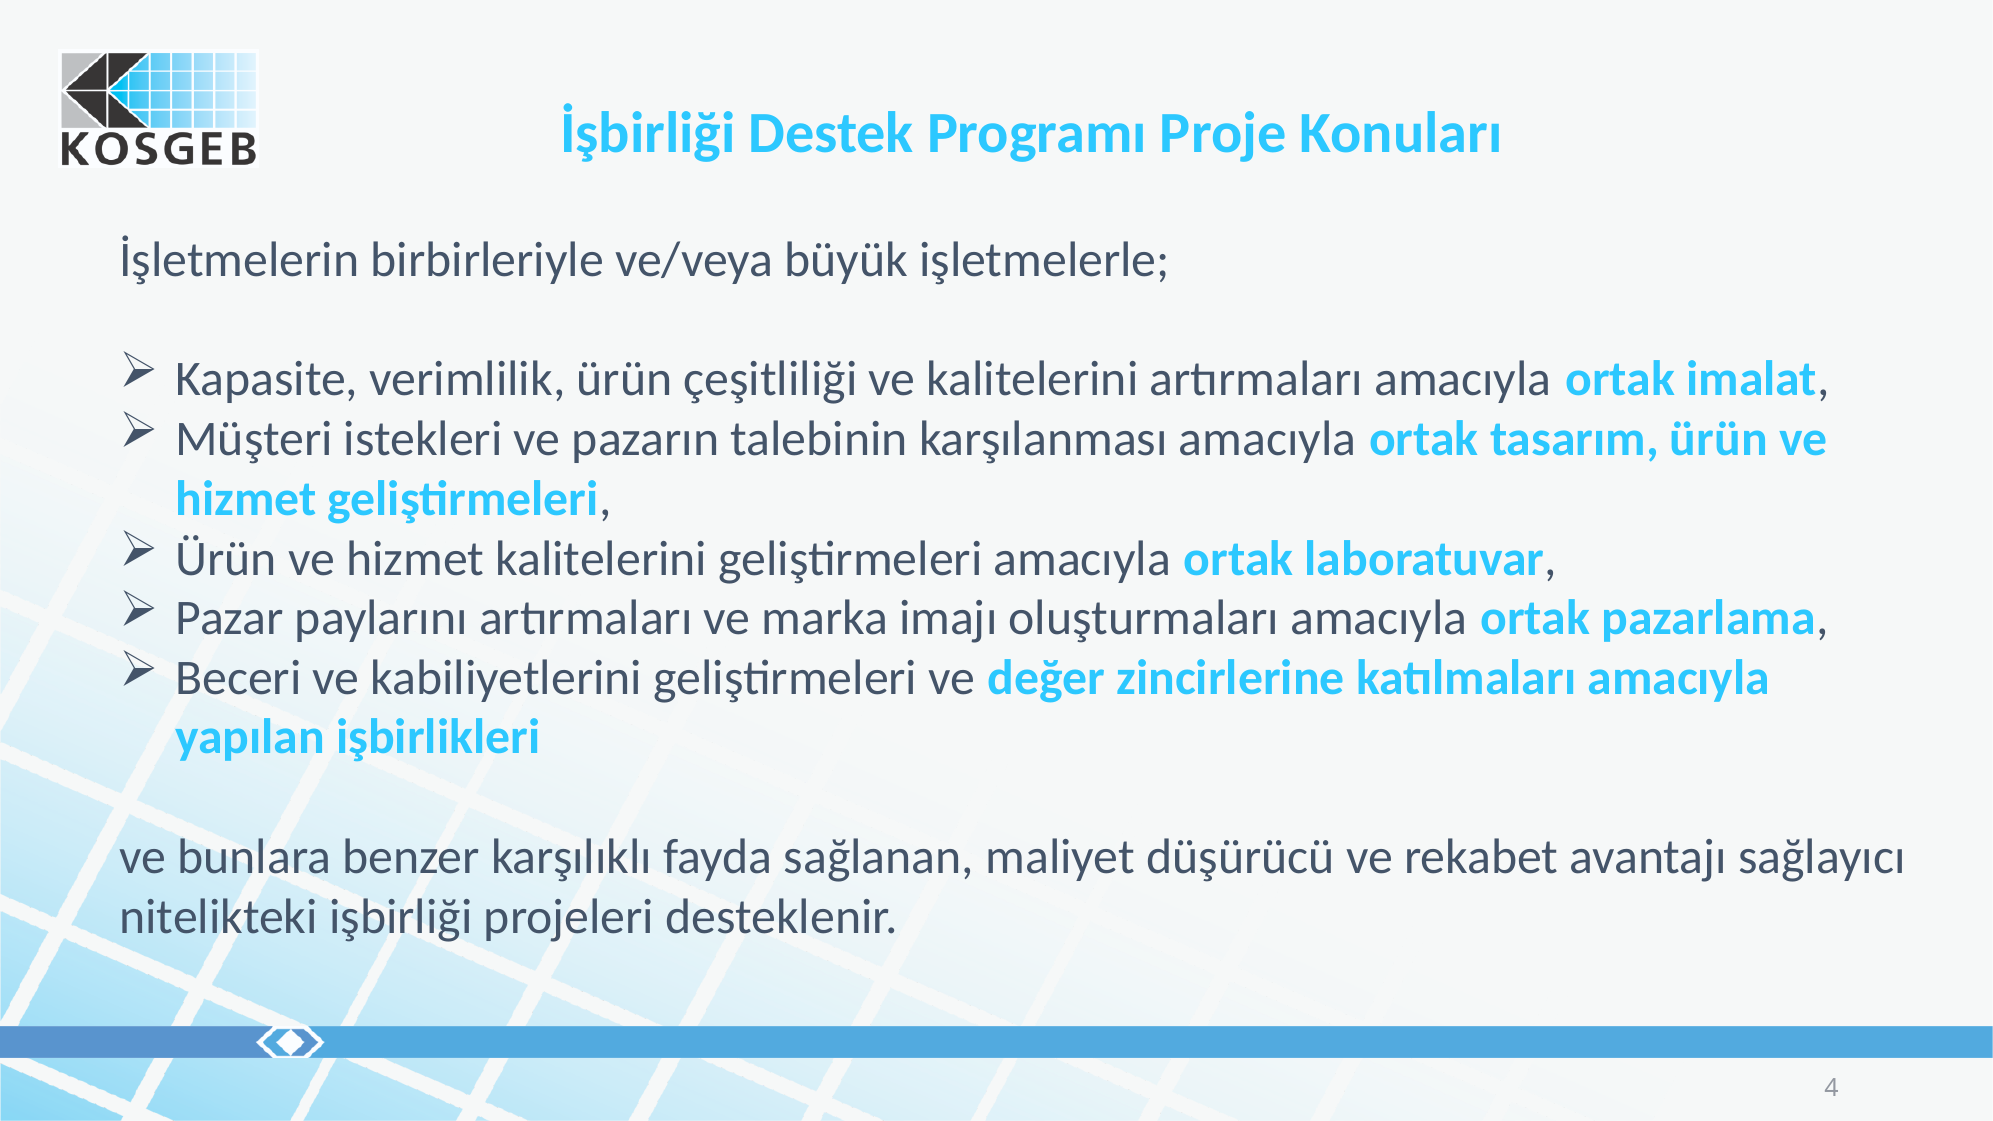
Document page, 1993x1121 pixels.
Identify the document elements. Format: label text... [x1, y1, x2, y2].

text_box İşbirliği Destek Programı Proje Konuları [160, 59, 1902, 172]
picture [0, 0, 1993, 1121]
text_box İşletmelerin birbirleriyle ve/veya büyük işletmelerle; Kapasite, verimlilik, ürün çeşitliliği ve kalitelerini artırmaları amacıyla ortak imalat, Müşteri istekleri ve pazarın talebinin karşılanması amacıyla ortak tasarım, ürün ve hizmet geliştirmeleri, Ürün ve hizmet kalitelerini geliştirmeleri amacıyla ortak laboratuvar, Pazar paylarını artırmaları ve marka imajı oluşturmaları amacıyla ortak pazarlama, Beceri ve kabiliyetlerini geliştirmeleri ve değer zincirlerine katılmaları amacıyla yapılan işbirlikleri ve bunlara benzer karşılıklı fayda sağlanan, maliyet düşürücü ve rekabet avantajı sağlayıcı nitelikteki işbirliği projeleri desteklenir. [104, 219, 1932, 996]
slide_number 4 [1388, 1059, 1854, 1119]
